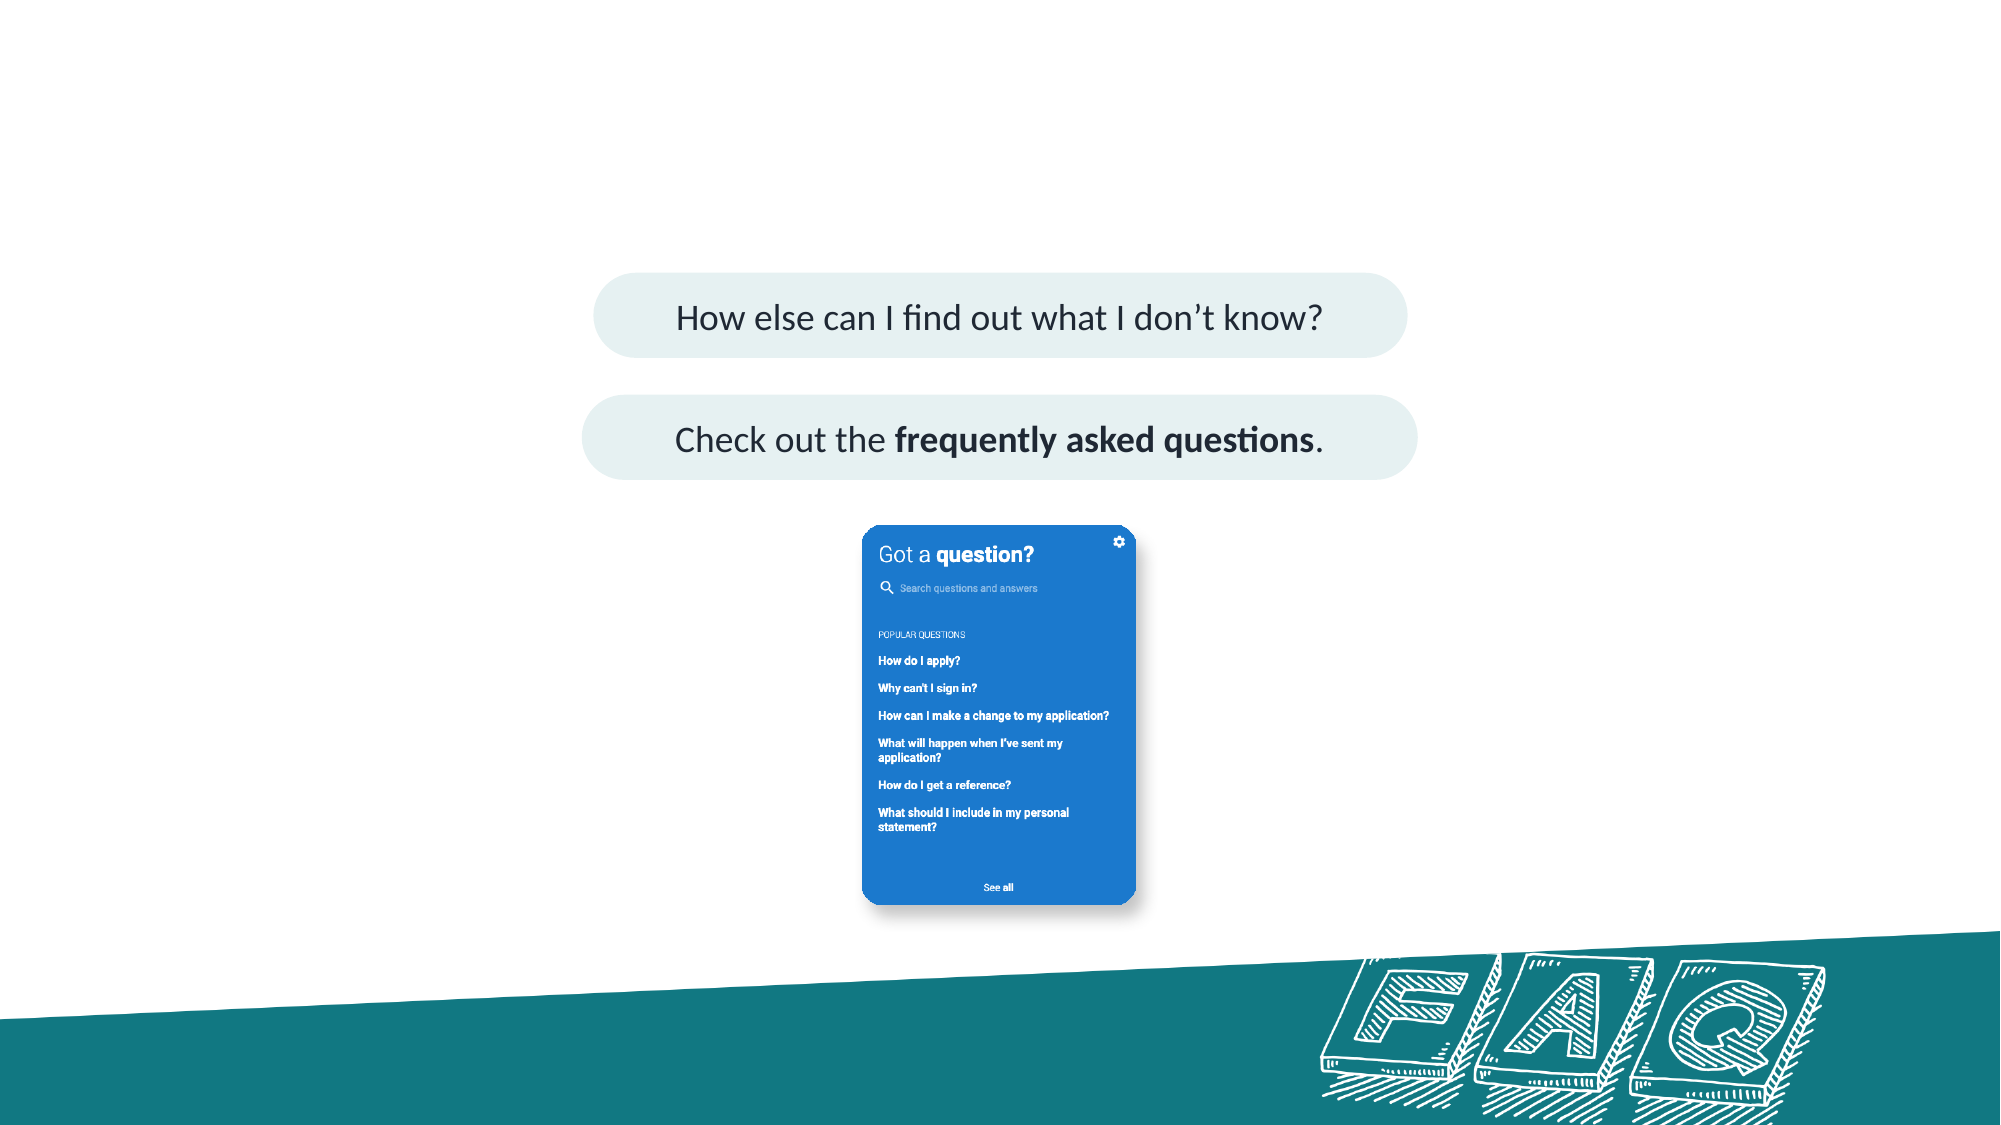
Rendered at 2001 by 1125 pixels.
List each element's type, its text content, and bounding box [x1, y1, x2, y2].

picture [0, 928, 2000, 1125]
picture [849, 514, 1150, 919]
text_box How else can I find out what I don’t know? [592, 271, 1409, 359]
text_box Check out the frequently asked questions. [580, 393, 1419, 481]
